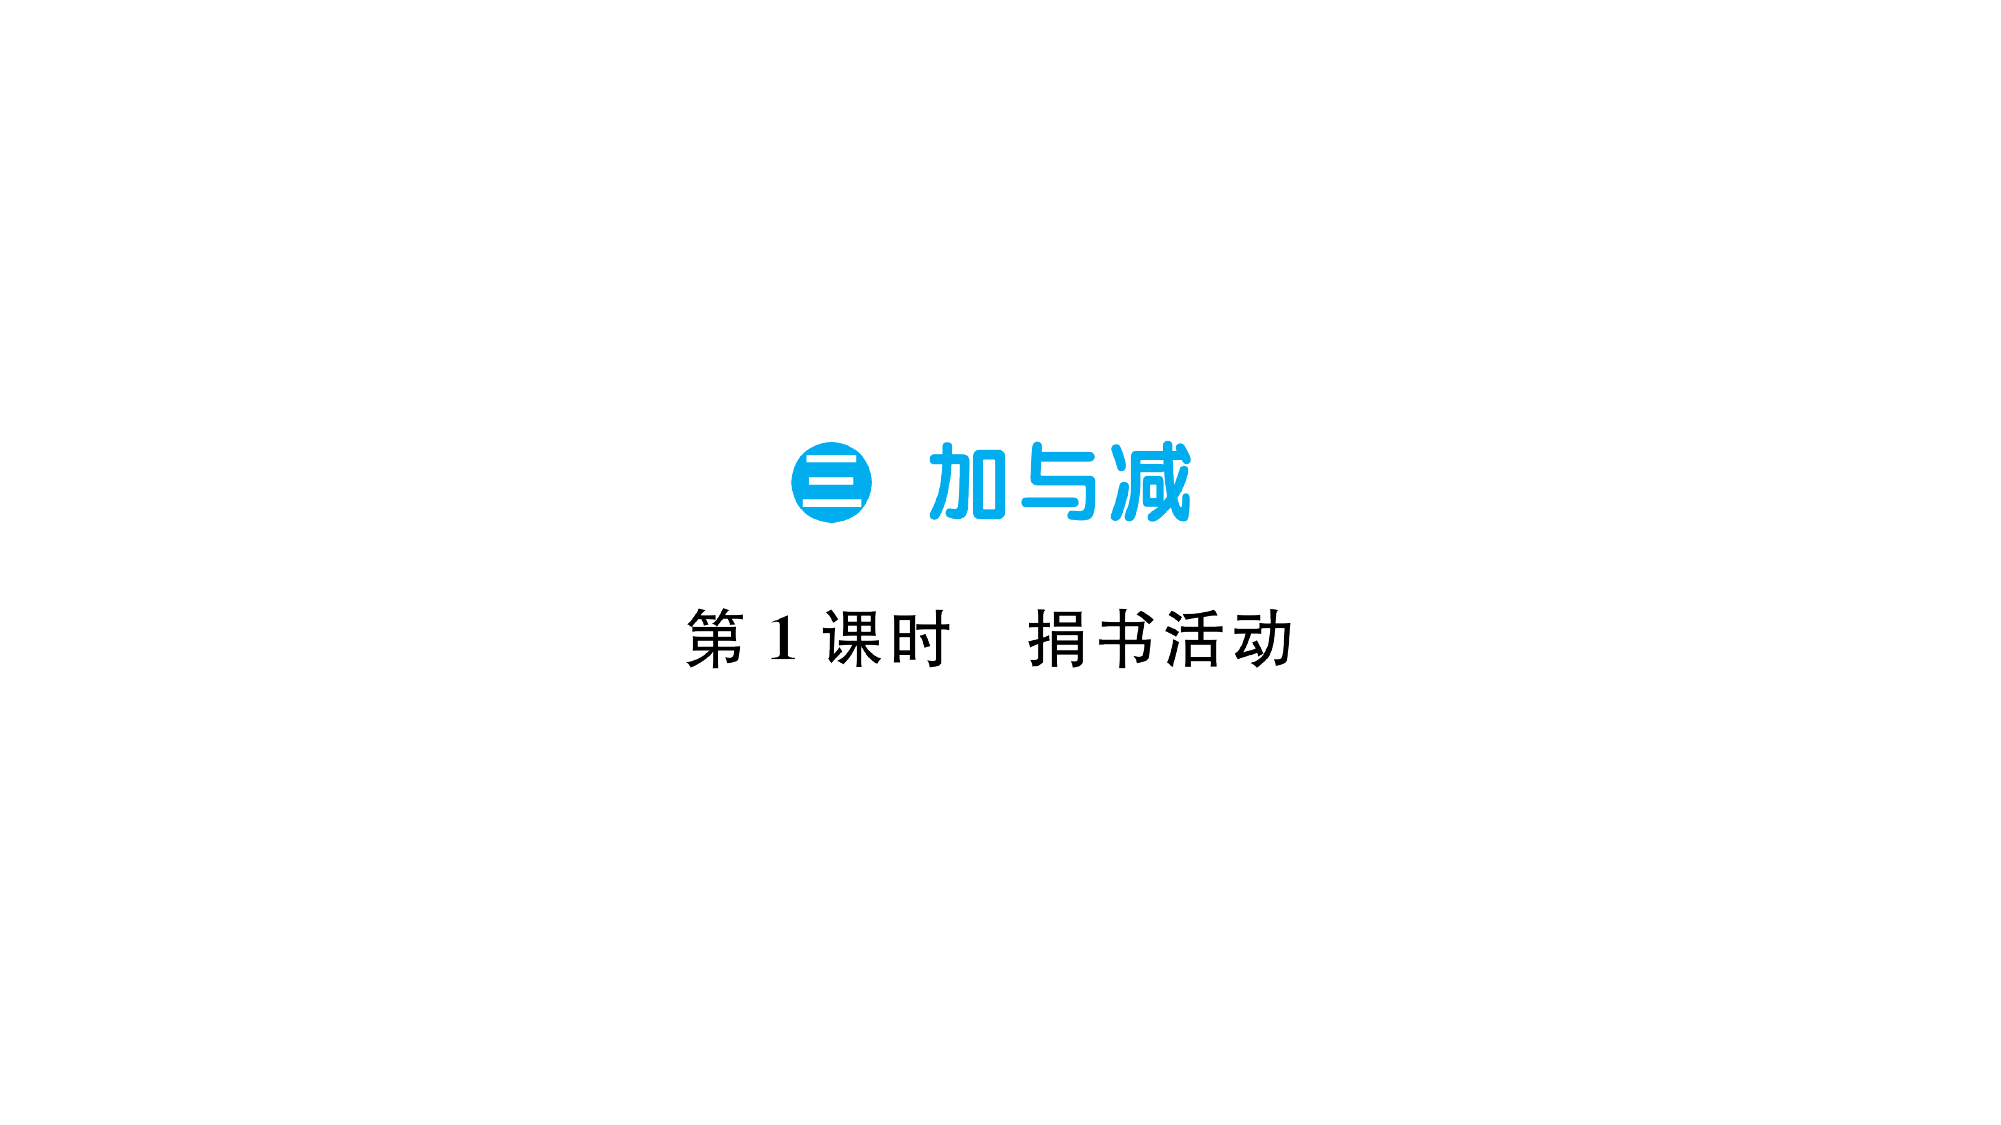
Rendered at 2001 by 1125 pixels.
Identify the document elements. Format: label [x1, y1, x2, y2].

picture [787, 423, 1214, 532]
picture [682, 585, 1318, 677]
